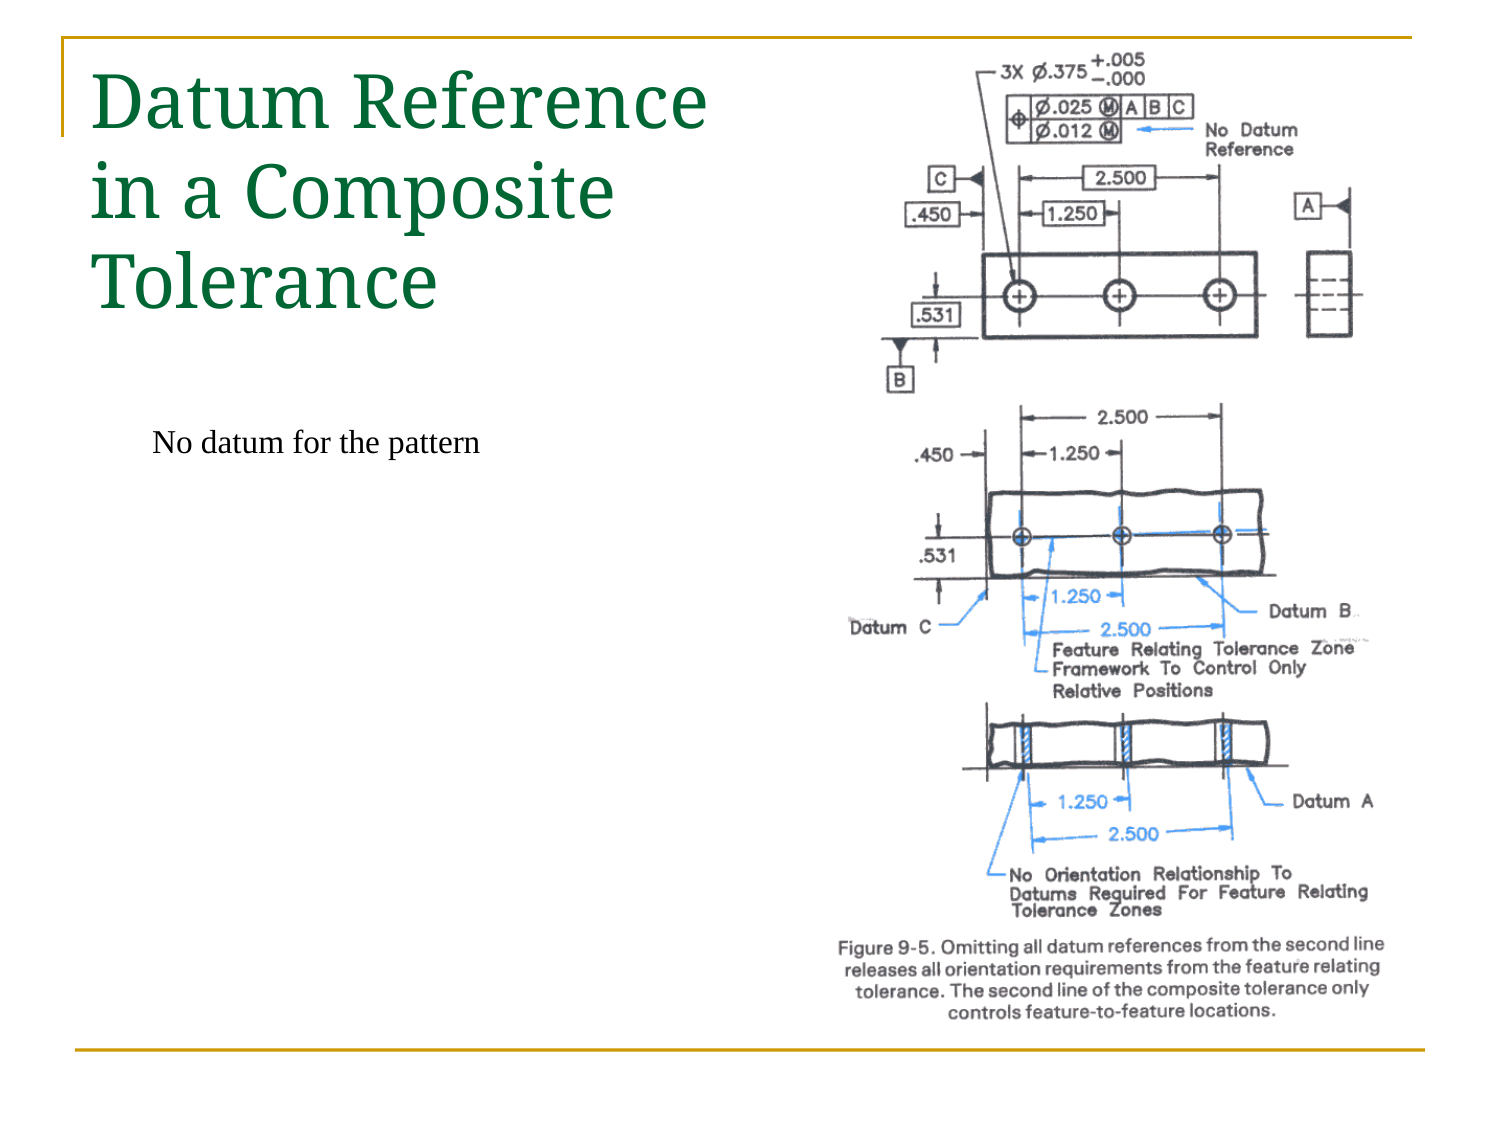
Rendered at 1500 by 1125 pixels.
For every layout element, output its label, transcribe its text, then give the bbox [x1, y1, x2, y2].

text_box No datum for the pattern [137, 412, 500, 468]
title Datum Reference in a Composite Tolerance [74, 45, 801, 233]
picture [824, 41, 1399, 1030]
